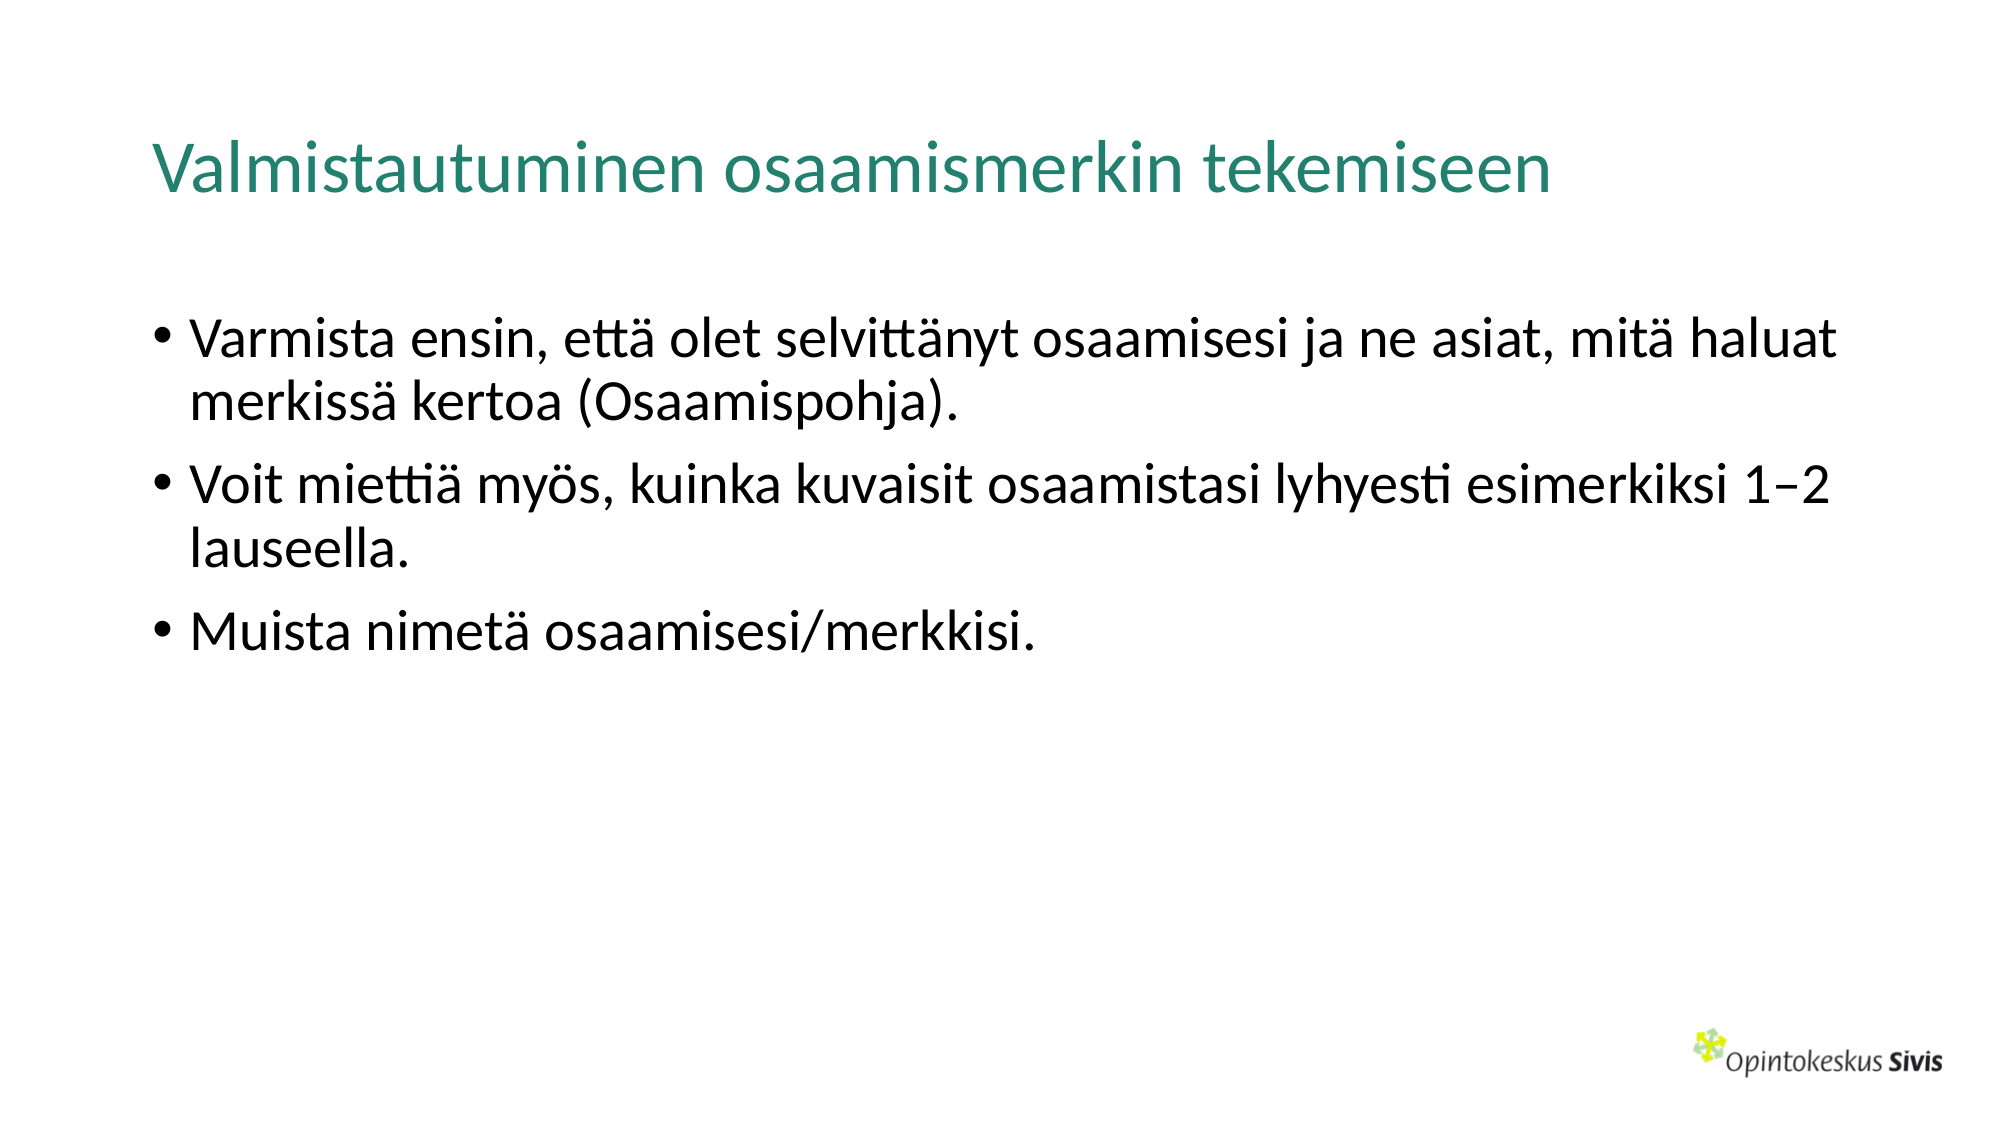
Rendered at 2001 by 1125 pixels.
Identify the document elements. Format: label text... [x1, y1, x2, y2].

picture [1691, 1026, 1945, 1080]
title Valmistautuminen osaamismerkin tekemiseen [137, 59, 1863, 278]
list Varmista ensin, että olet selvittänyt osaamisesi ja ne asiat, mitä haluat merkissä kertoa (Osaamispohja). Voit miettiä myös, kuinka kuvaisit osaamistasi lyhyesti esimerkiksi 1–2 lauseella. Muista nimetä osaamisesi/merkkisi. [137, 299, 1863, 1014]
